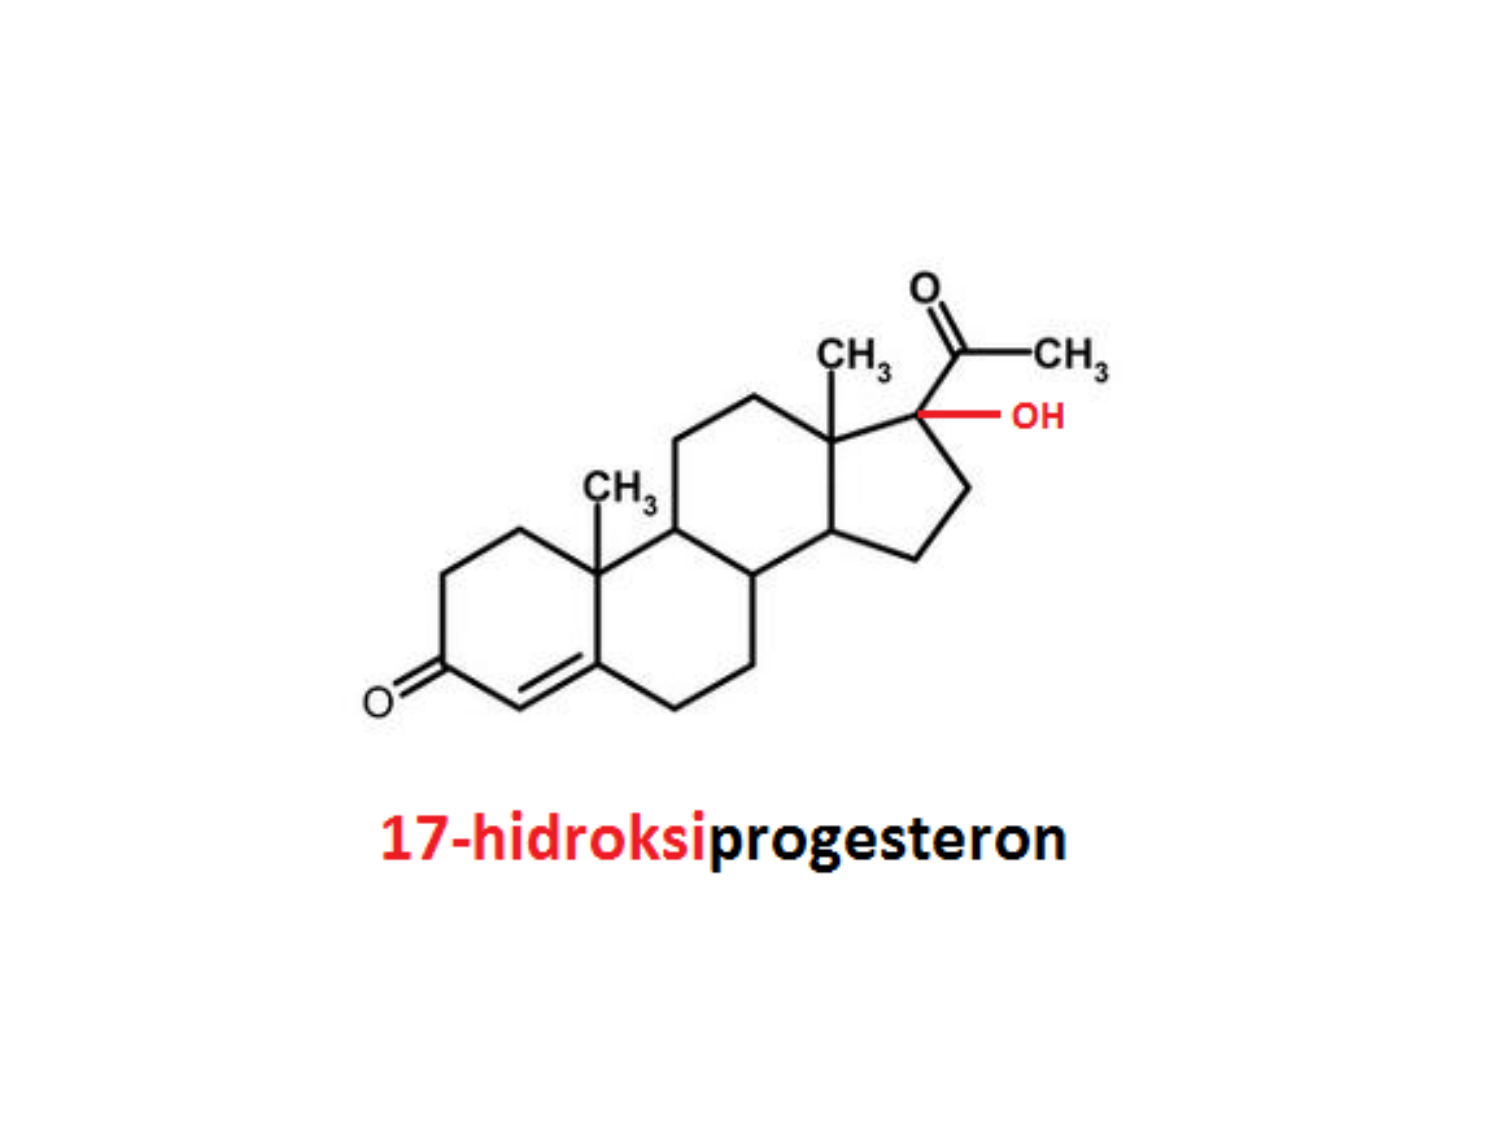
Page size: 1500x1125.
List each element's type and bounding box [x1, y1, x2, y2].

picture [218, 154, 1243, 941]
